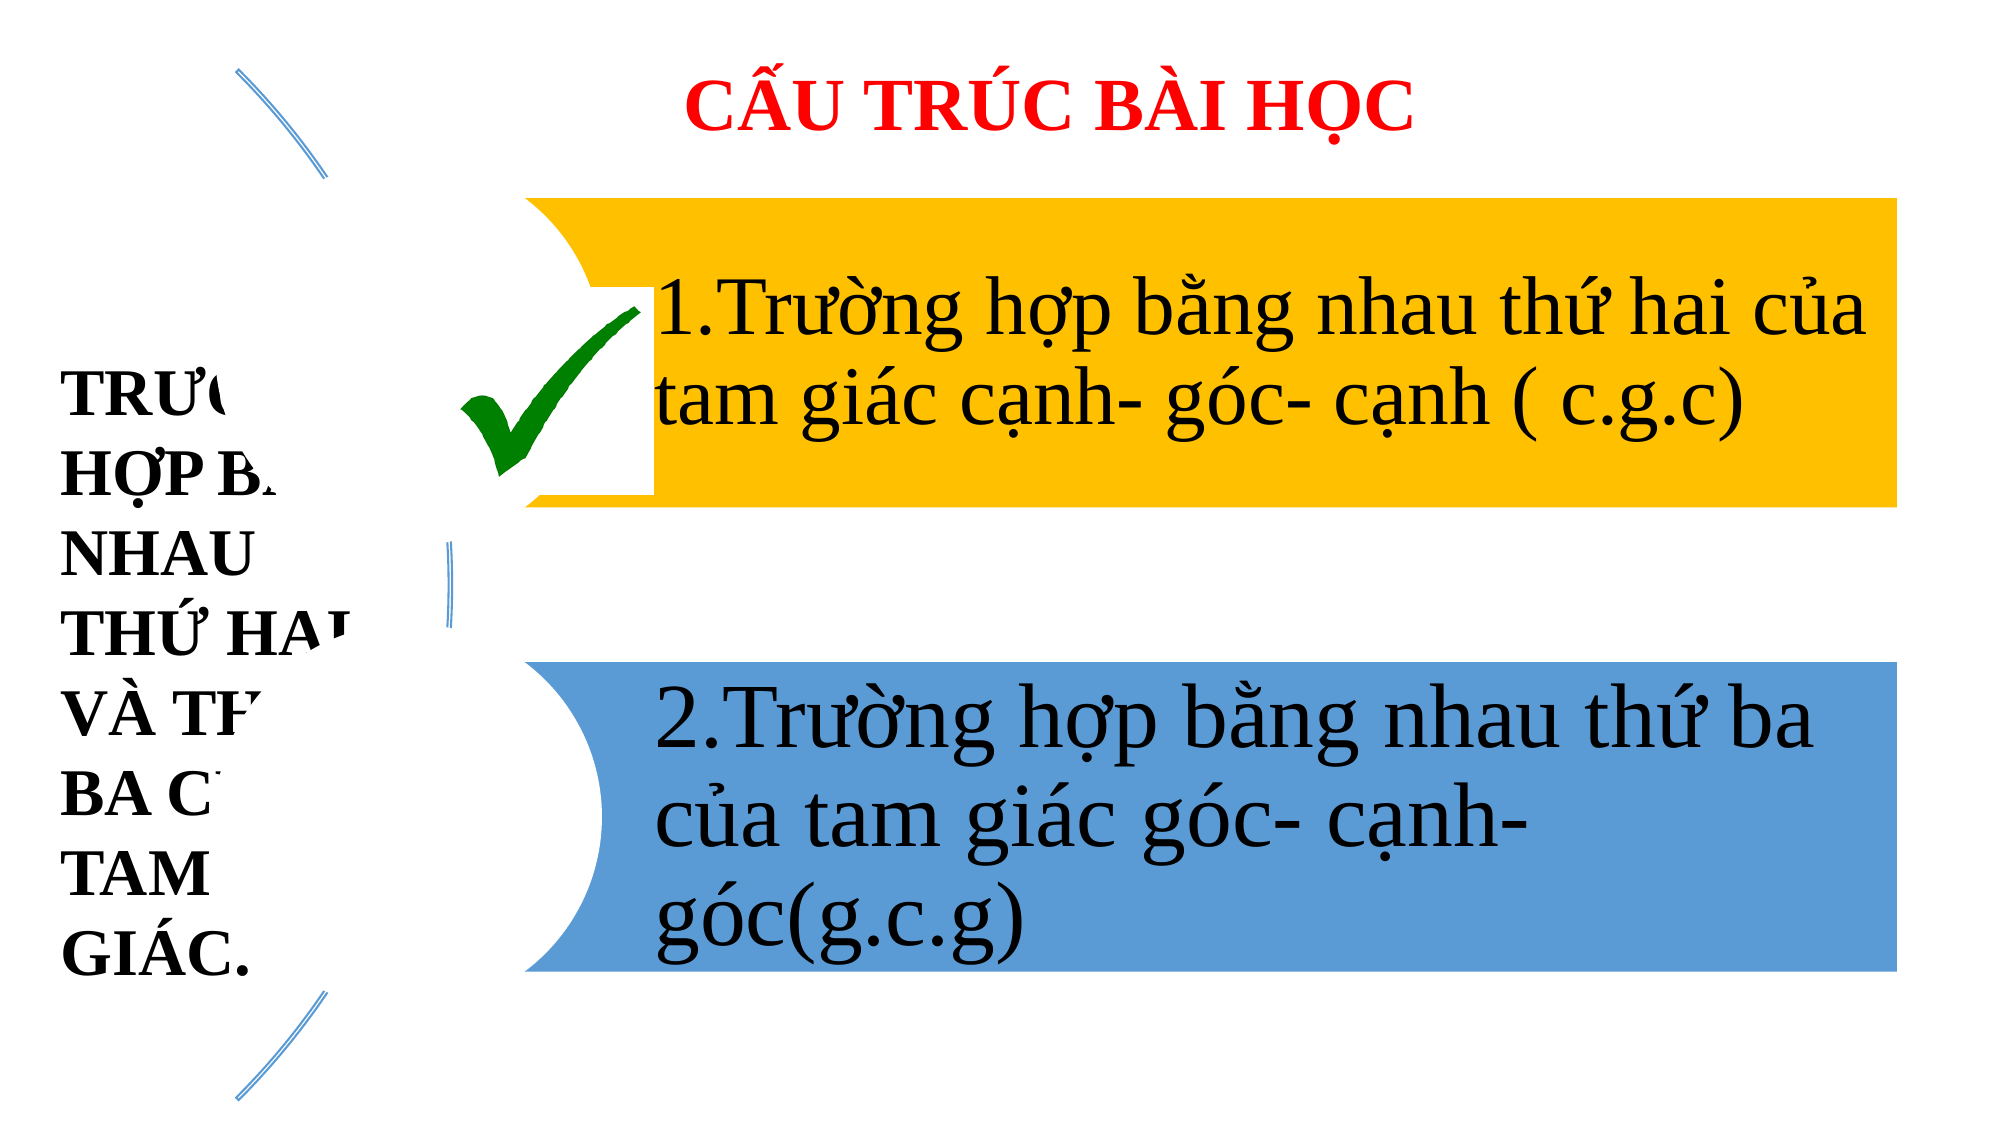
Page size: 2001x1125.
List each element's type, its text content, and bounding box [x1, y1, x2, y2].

text_box TRƯỜNG HỢP BẰNG NHAU THỨ HAI VÀ THỨ BA CỦA TAM GIÁC. [45, 341, 209, 997]
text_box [209, 43, 1903, 1125]
picture [446, 287, 654, 495]
